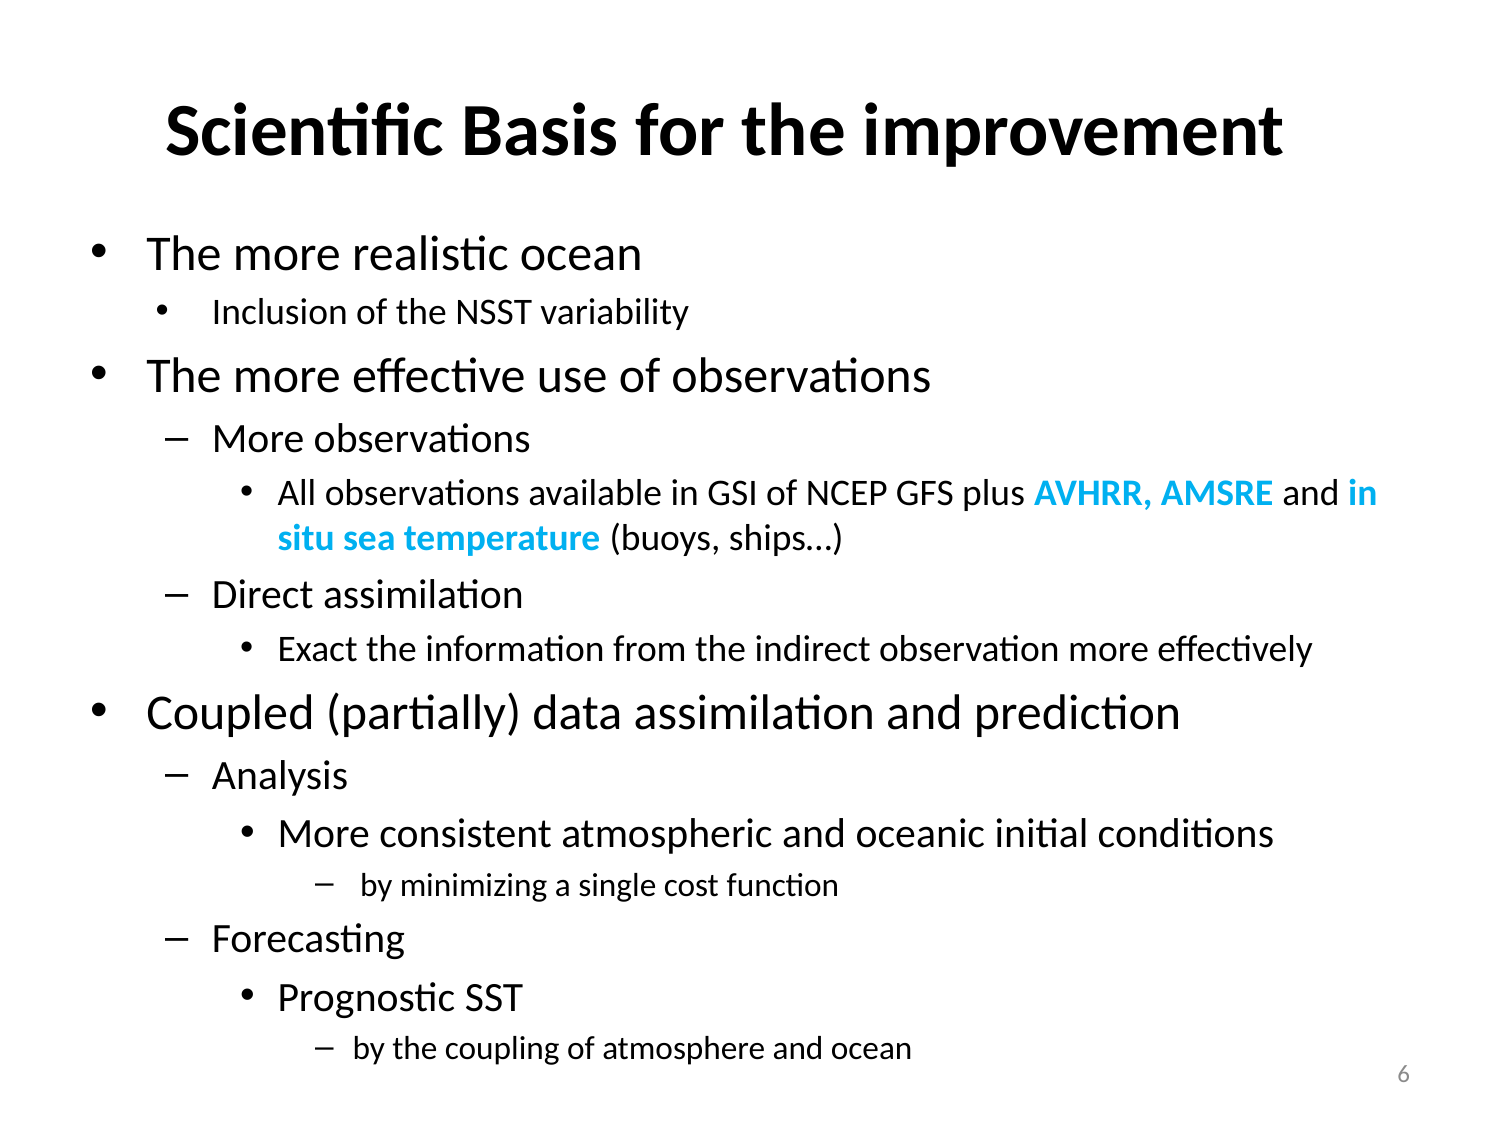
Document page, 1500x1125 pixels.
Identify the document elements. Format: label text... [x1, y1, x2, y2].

title Scientific Basis for the improvement [150, 50, 1363, 200]
slide_number 6 [1074, 1042, 1425, 1103]
list The more realistic ocean Inclusion of the NSST variability The more effective use of observations More observations All observations available in GSI of NCEP GFS plus AVHRR, AMSRE and in situ sea temperature (buoys, ships…) Direct assimilation Exact the information from the indirect observation more effectively Coupled (partially) data assimilation and prediction Analysis More consistent atmospheric and oceanic initial conditions by minimizing a single cost function Forecasting Prognostic SST by the coupling of atmosphere and ocean [75, 212, 1425, 1075]
